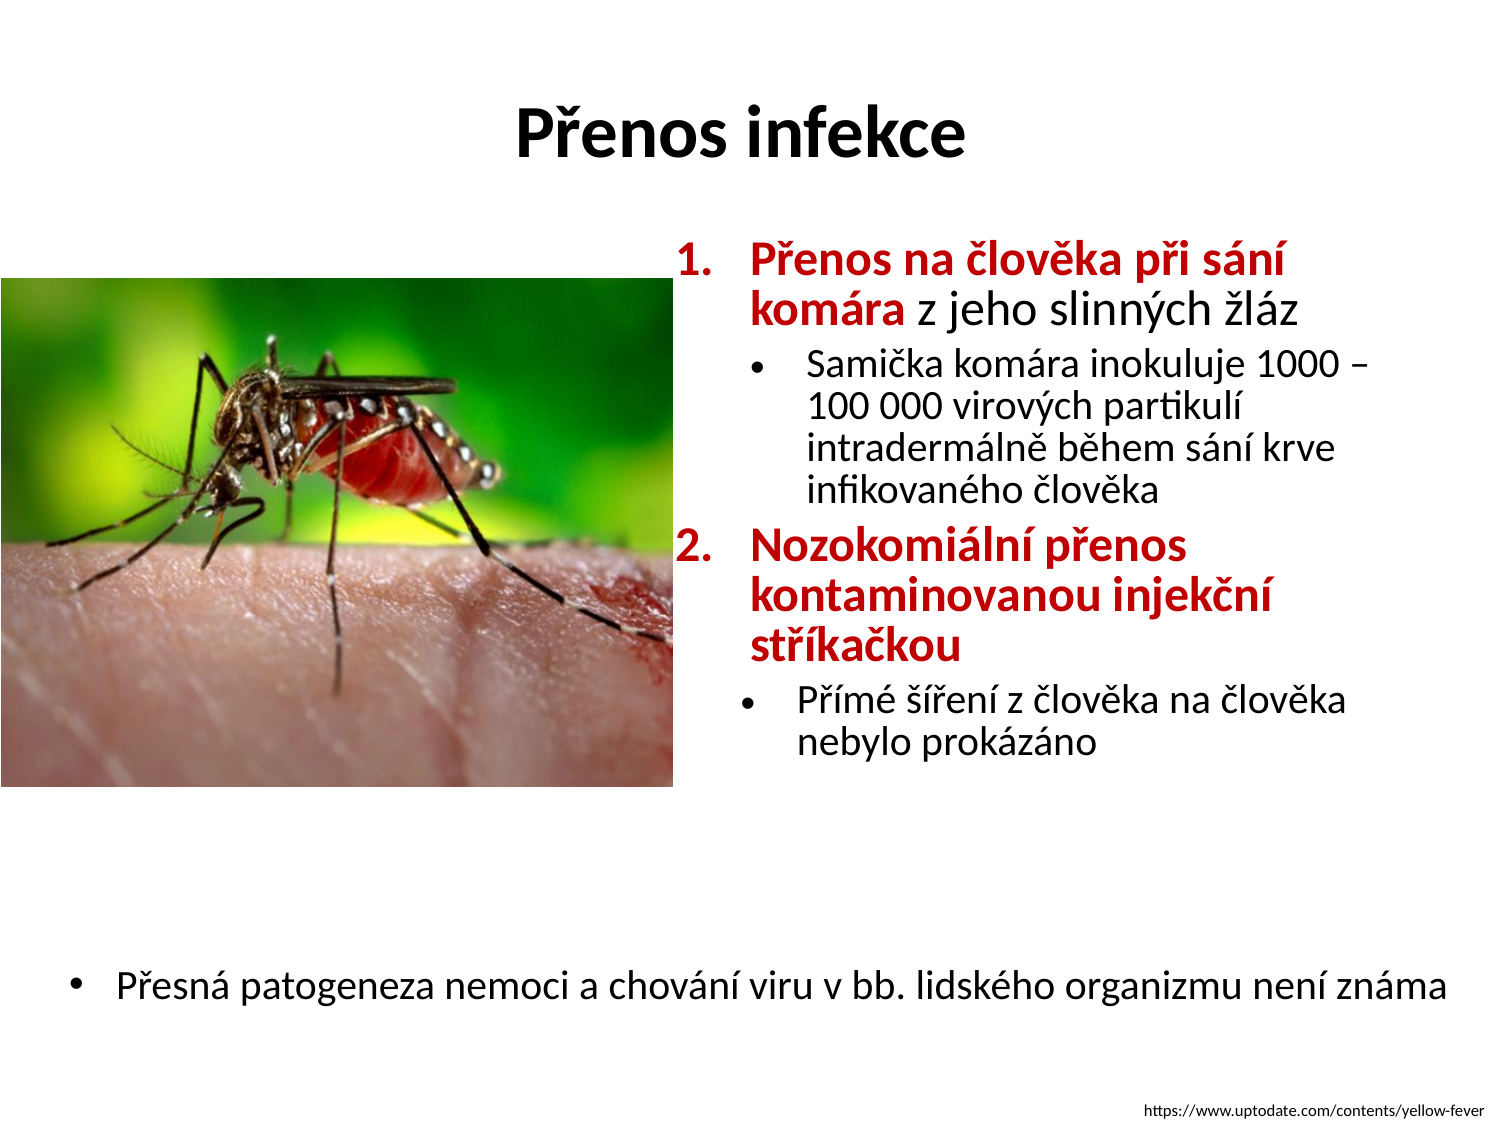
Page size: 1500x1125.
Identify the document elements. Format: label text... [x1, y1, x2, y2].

list Přenos na člověka při sání komára z jeho slinných žláz Samička komára inokuluje 1000 – 100 000 virových partikulí intradermálně během sání krve infikovaného člověka Nozokomiální přenos kontaminovanou injekční stříkačkou Přímé šíření z člověka na člověka nebylo prokázáno [631, 230, 1436, 891]
text_box Přesná patogeneza nemoci a chování viru v bb. lidského organizmu není známa [52, 891, 1500, 1075]
text_box [27, 915, 1500, 1099]
text_box https://www.uptodate.com/contents/yellow-fever [795, 1099, 1500, 1125]
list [1, 278, 673, 788]
title Přenos infekce [75, 45, 1425, 233]
